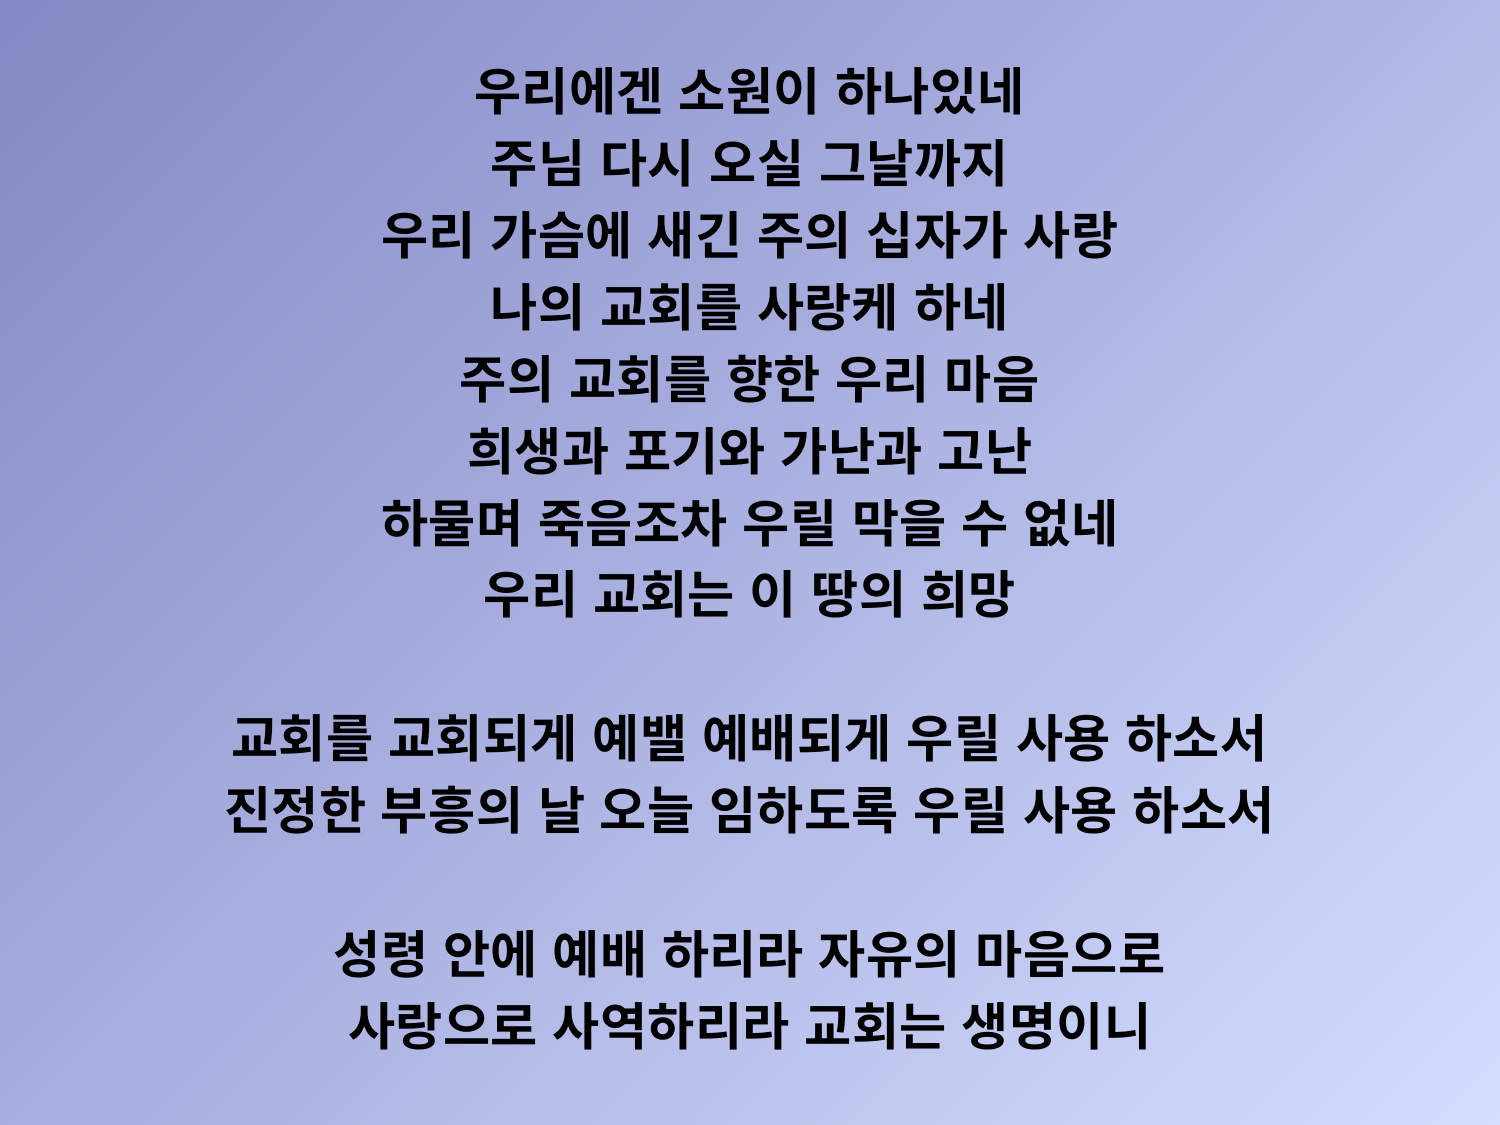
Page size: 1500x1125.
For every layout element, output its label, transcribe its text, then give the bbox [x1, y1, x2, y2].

subtitle 우리에겐 소원이 하나있네 주님 다시 오실 그날까지 우리 가슴에 새긴 주의 십자가 사랑 나의 교회를 사랑케 하네 주의 교회를 향한 우리 마음 희생과 포기와 가난과 고난 하물며 죽음조차 우릴 막을 수 없네 우리 교회는 이 땅의 희망 교회를 교회되게 예밸 예배되게 우릴 사용 하소서 진정한 부흥의 날 오늘 임하도록 우릴 사용 하소서 성령 안에 예배 하리라 자유의 마음으로 사랑으로 사역하리라 교회는 생명이니 [0, 0, 1500, 1125]
